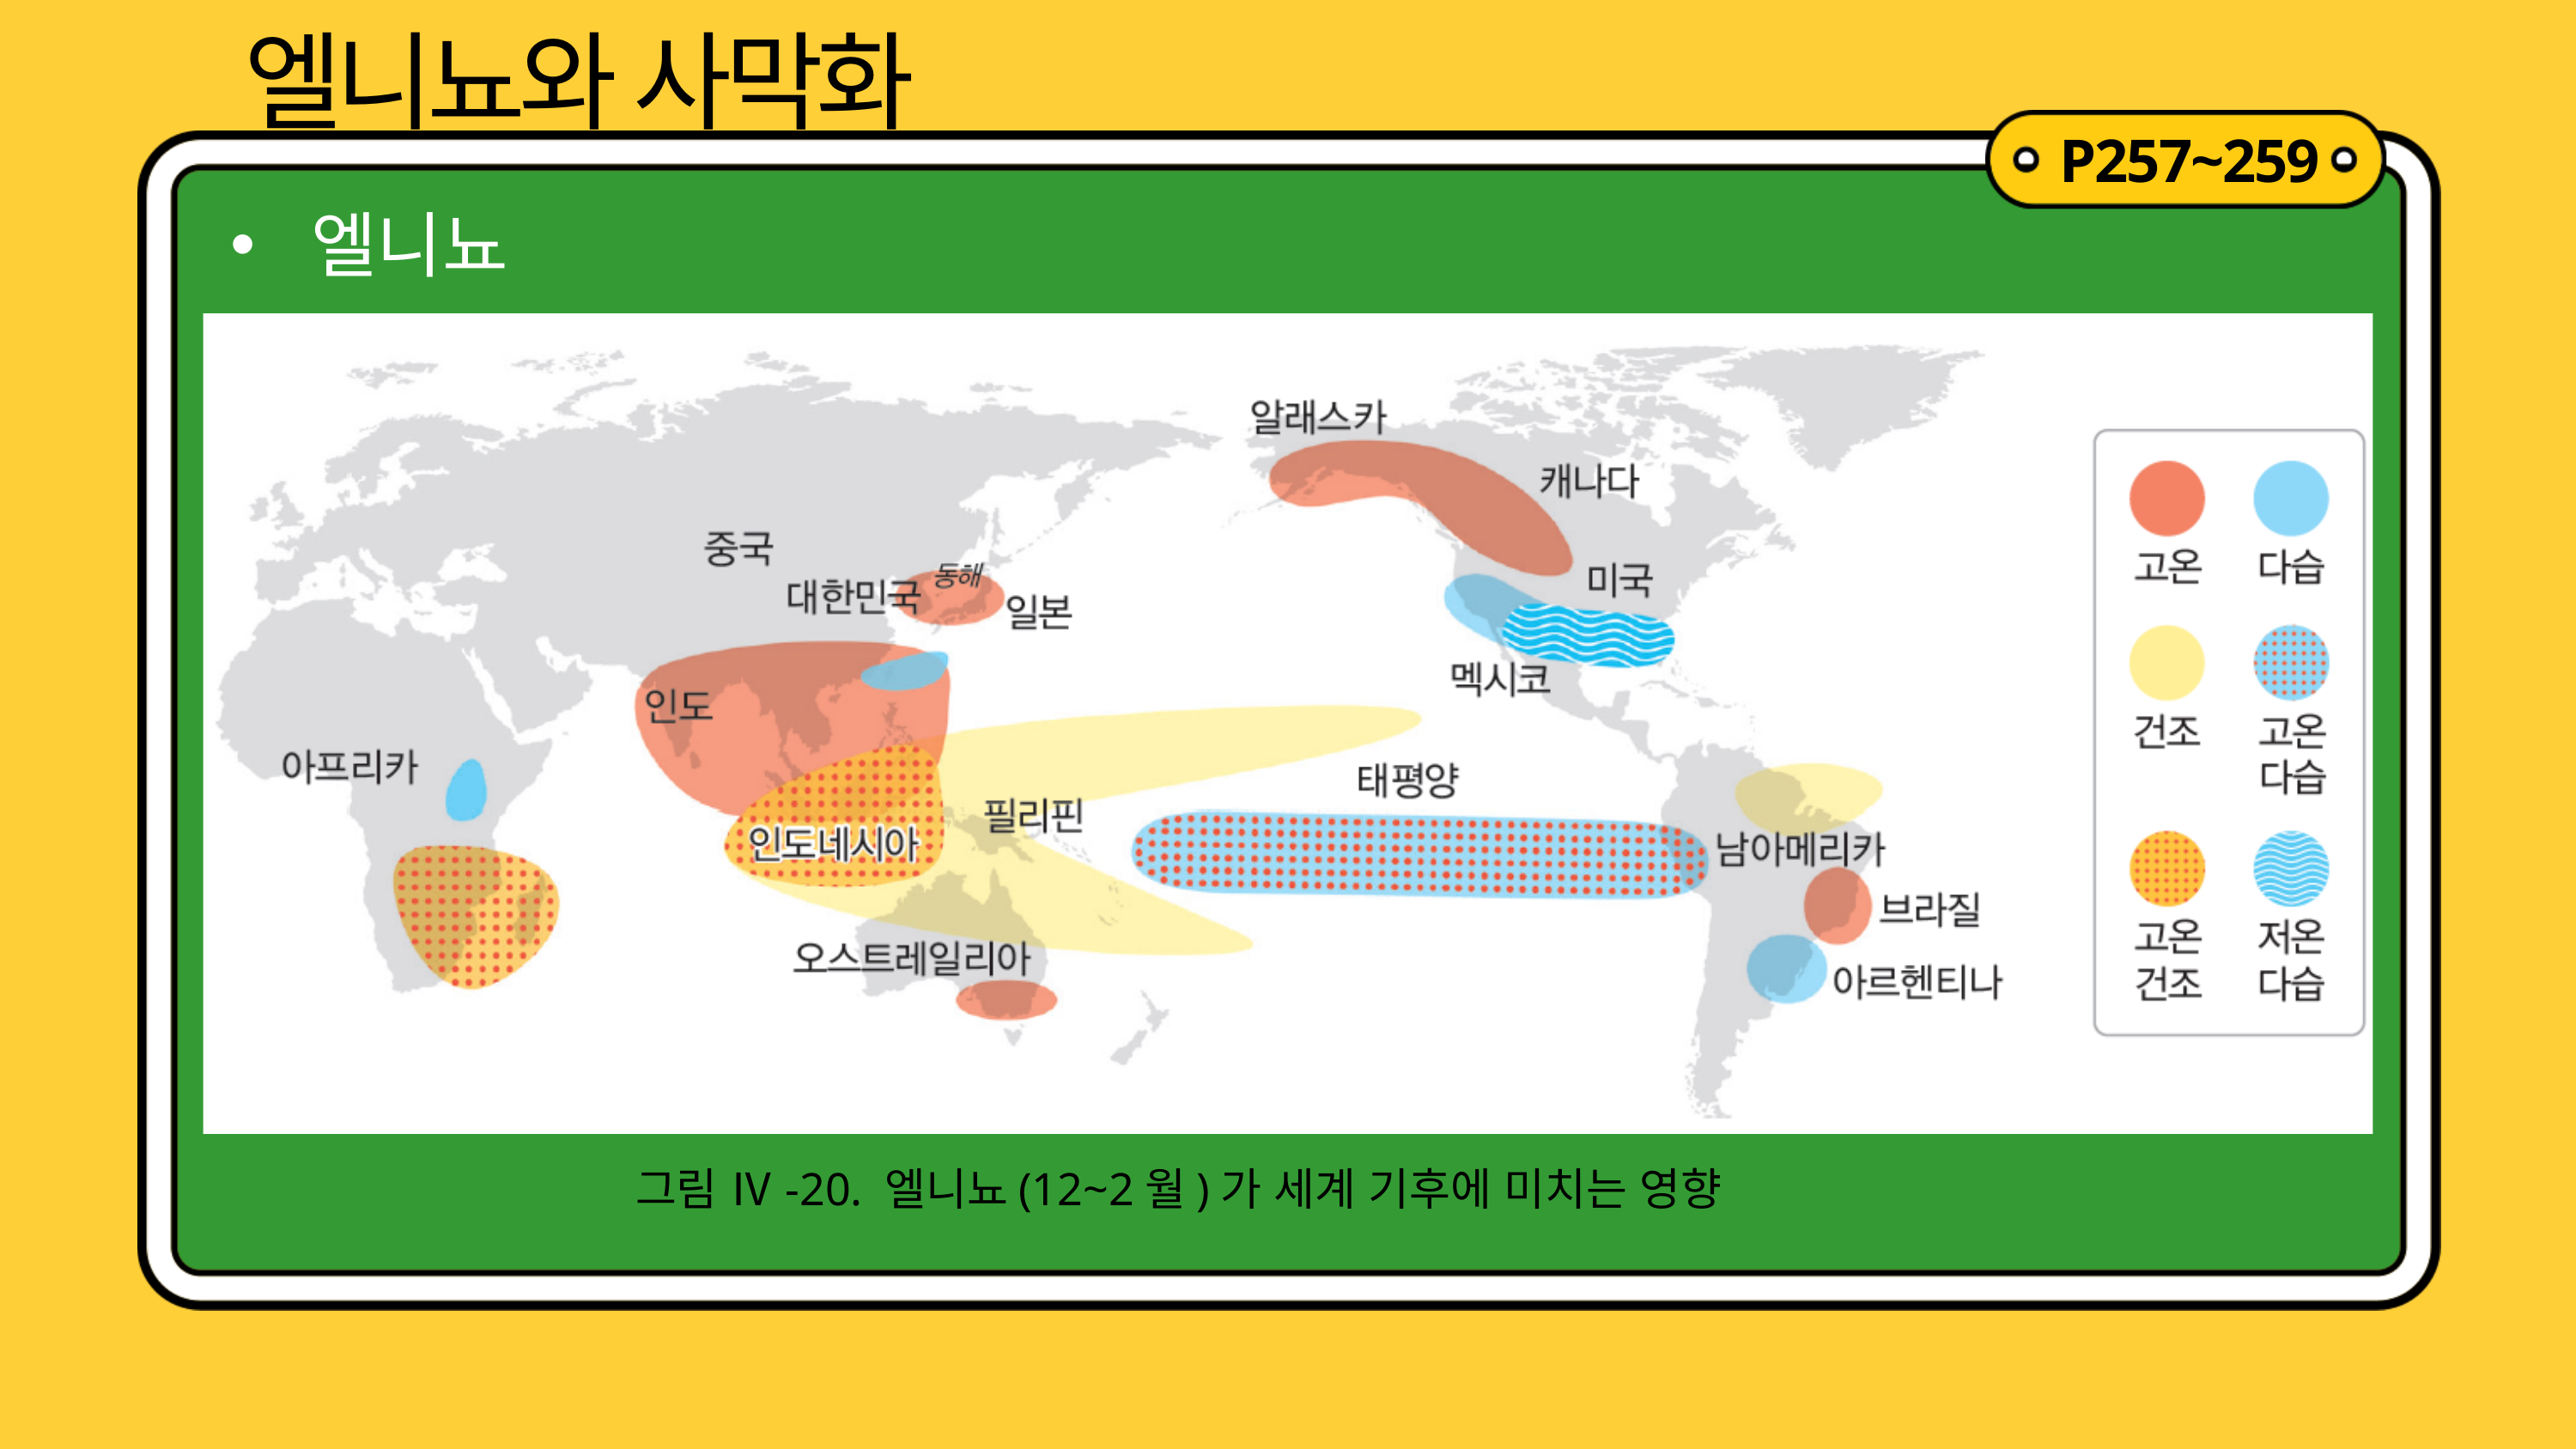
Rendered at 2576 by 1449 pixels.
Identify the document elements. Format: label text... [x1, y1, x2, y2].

picture [203, 312, 2373, 1134]
text_box 엘니뇨와 사막화 [85, 7, 1073, 138]
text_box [137, 130, 2442, 1311]
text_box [1985, 110, 2388, 212]
